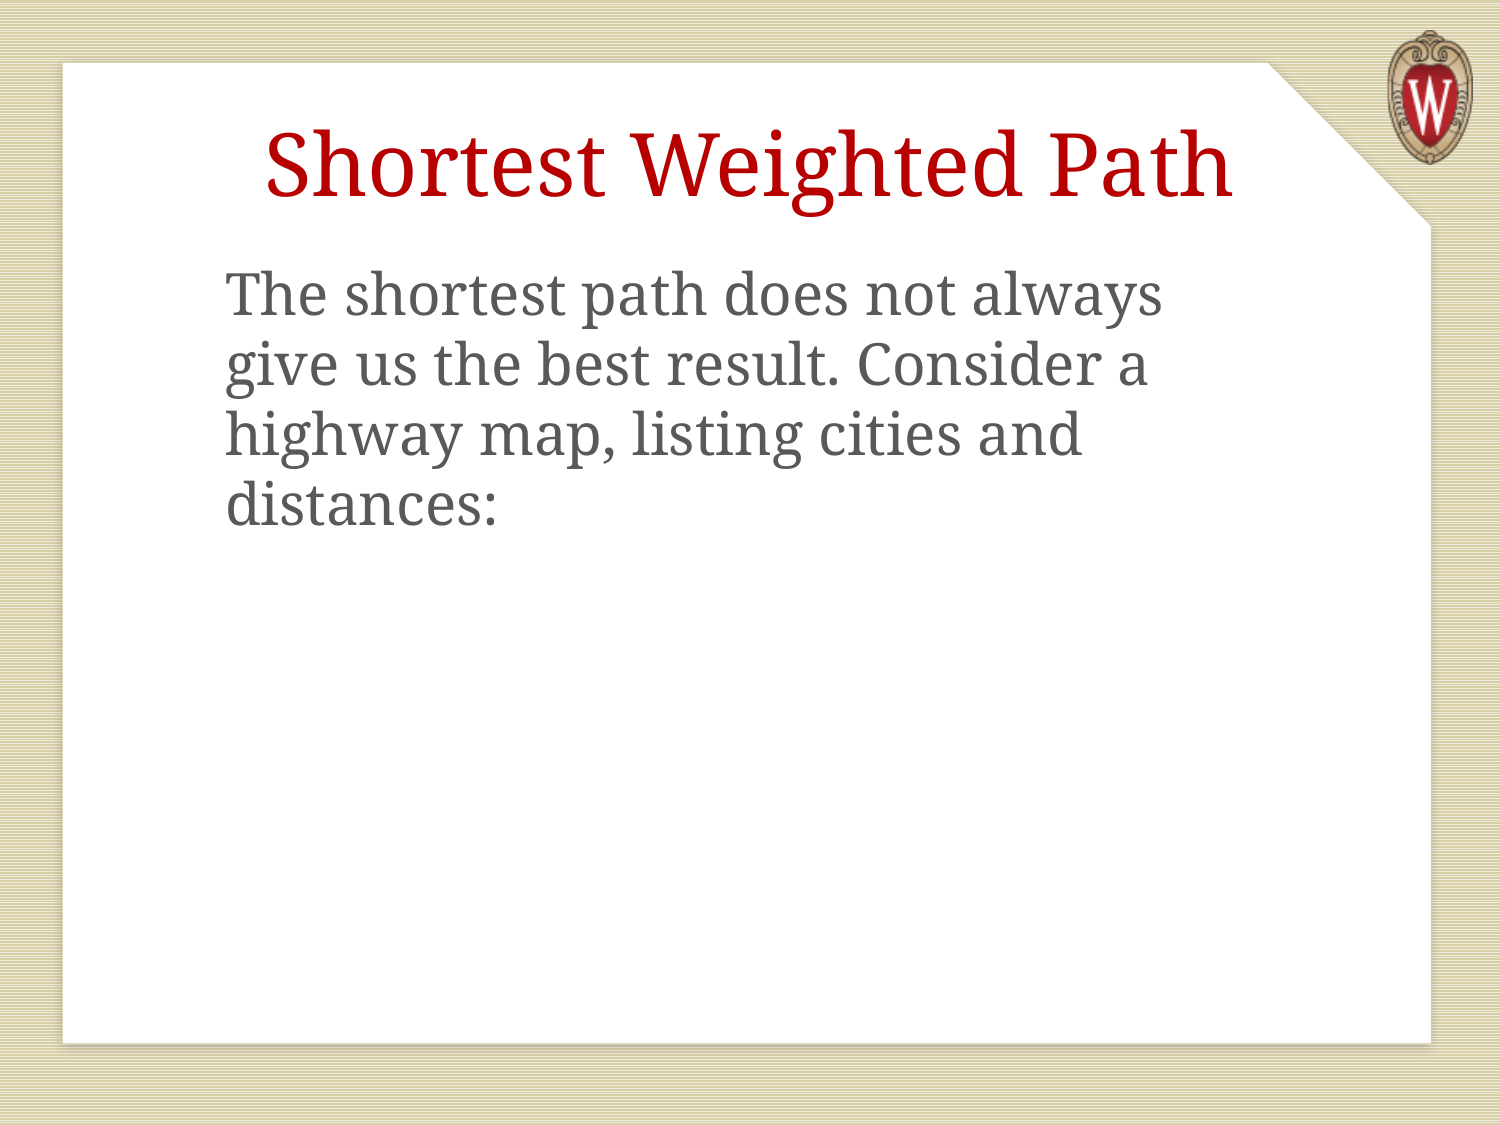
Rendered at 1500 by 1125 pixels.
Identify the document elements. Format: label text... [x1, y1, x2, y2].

subtitle The shortest path does not always give us the best result. Consider a highway map, listing cities and distances: [225, 256, 1275, 887]
title Shortest Weighted Path [112, 108, 1388, 257]
